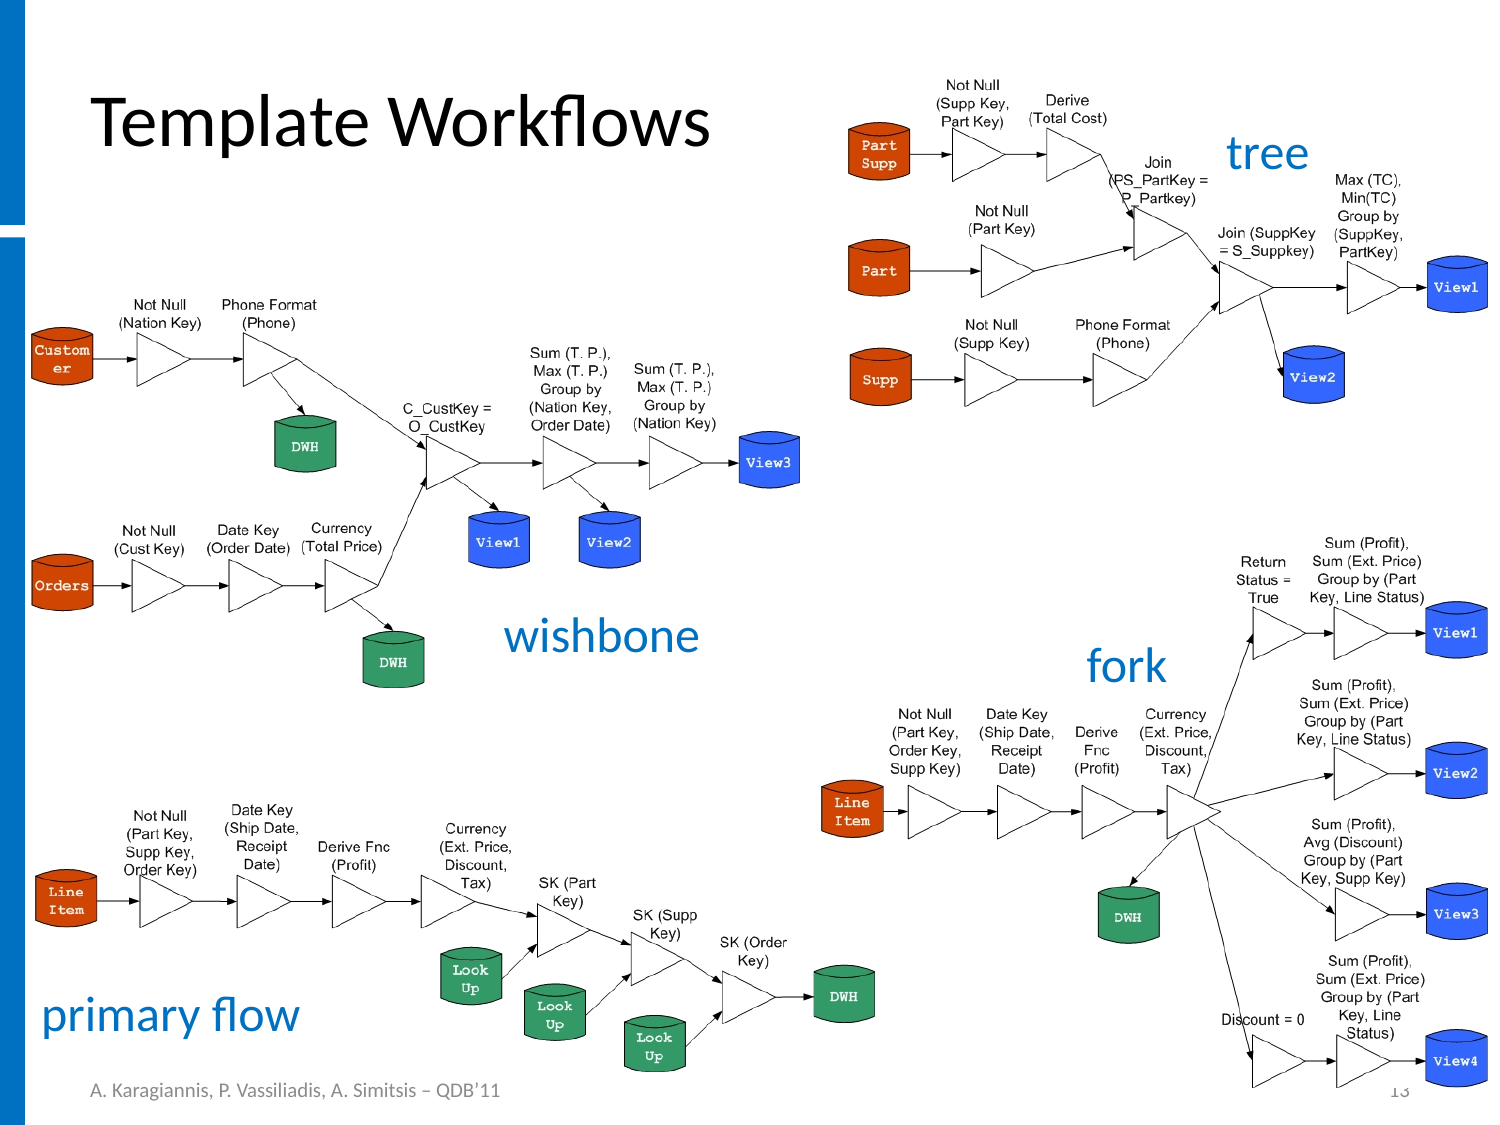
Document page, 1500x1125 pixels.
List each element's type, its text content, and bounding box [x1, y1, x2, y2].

picture [30, 294, 801, 688]
title Template Workflows [75, 45, 1425, 188]
text_box primary flow [26, 974, 30, 1049]
footer A. Karagiannis, P. Vassiliadis, A. Simitsis – QDB’11 [75, 1081, 988, 1103]
picture [35, 532, 1488, 1088]
picture [847, 74, 1488, 408]
slide_number 13 [1074, 1096, 1425, 1103]
